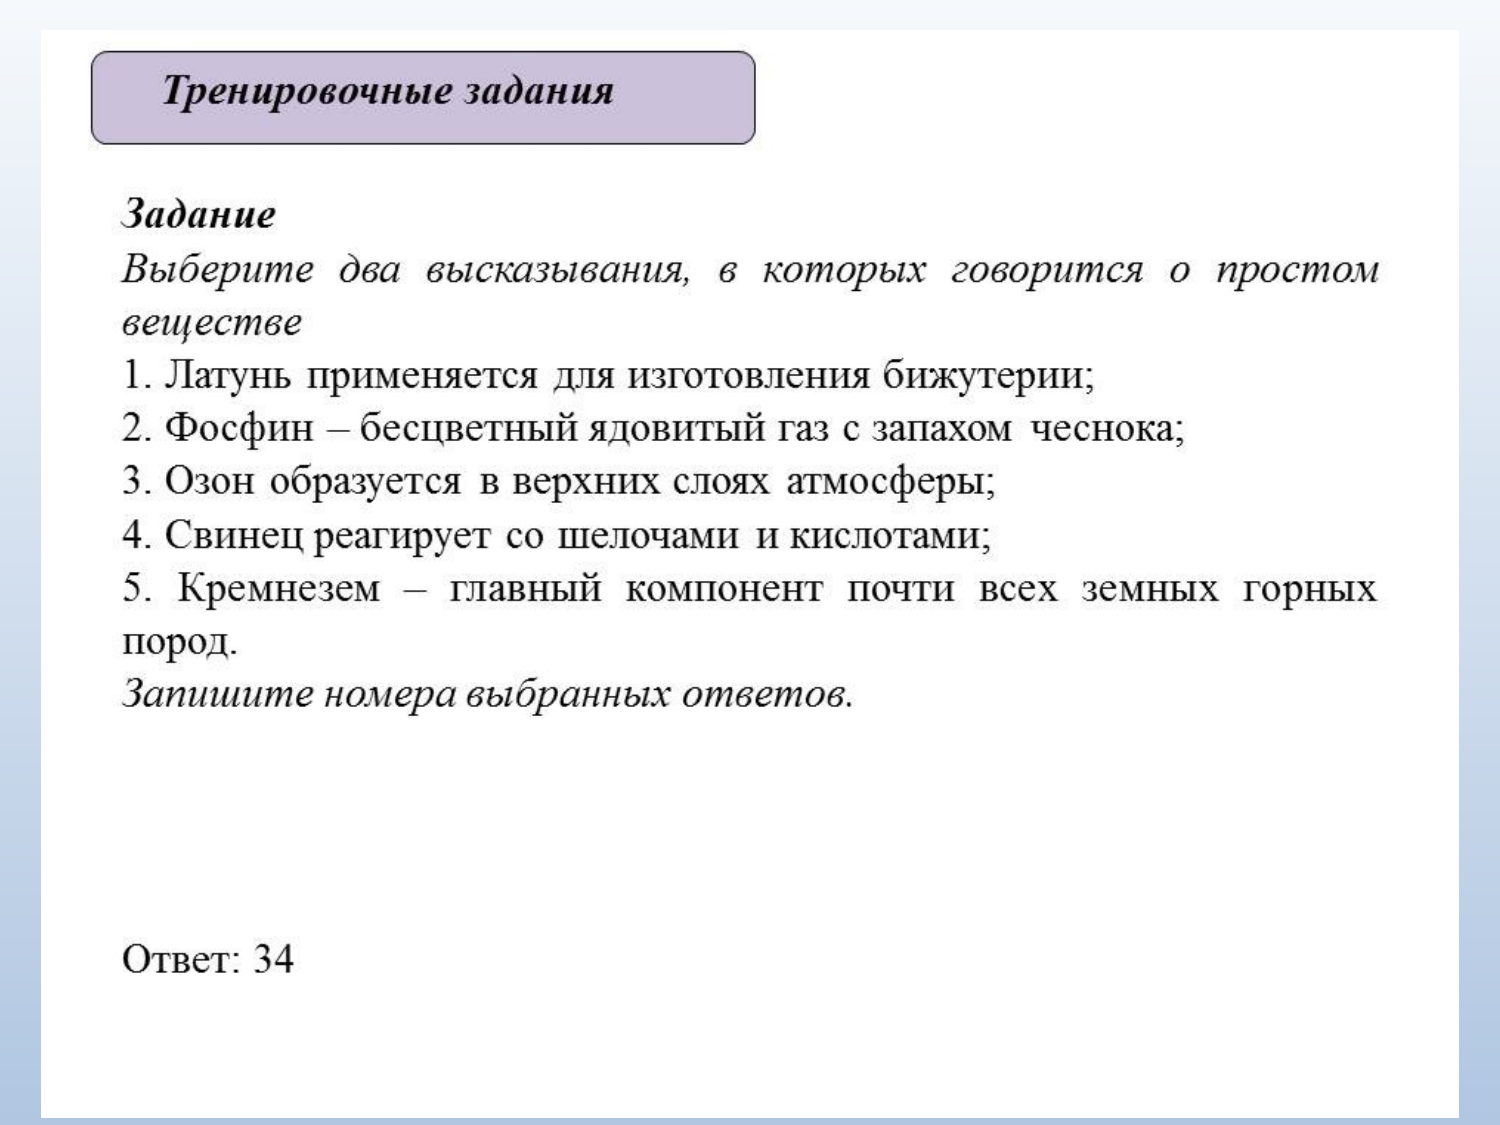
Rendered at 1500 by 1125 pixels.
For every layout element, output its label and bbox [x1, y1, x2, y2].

list [41, 30, 1459, 1118]
